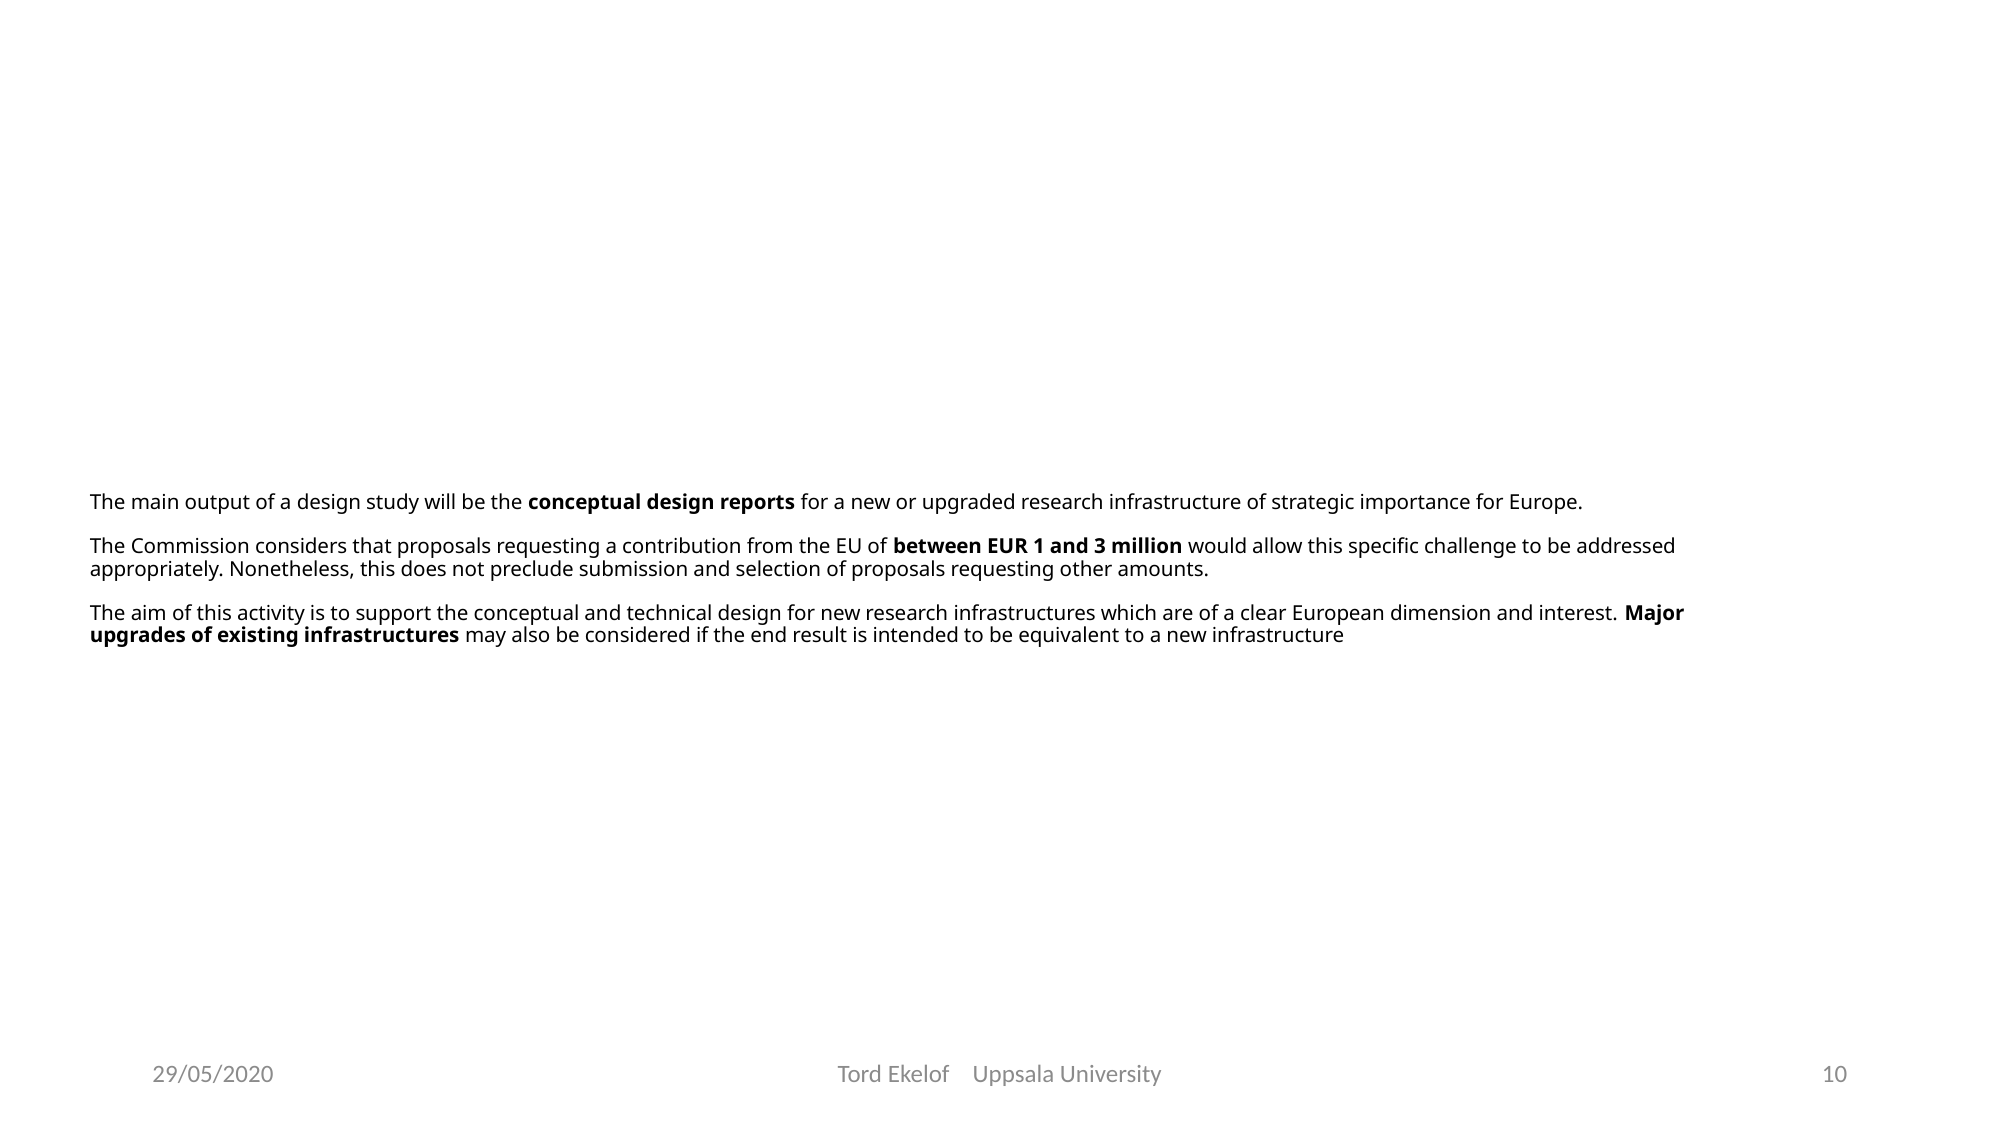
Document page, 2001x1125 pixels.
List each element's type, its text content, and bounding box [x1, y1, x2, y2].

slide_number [137, 1042, 588, 1103]
title The main output of a design study will be the conceptual design reports for a new or upgraded research infrastructure of strategic importance for Europe. The Commission considers that proposals requesting a contribution from the EU of between EUR 1 and 3 million would allow this specific challenge to be addressed appropriately. Nonetheless, this does not preclude submission and selection of proposals requesting other amounts. The aim of this activity is to support the conceptual and technical design for new research infrastructures which are of a clear European dimension and interest. Major upgrades of existing infrastructures may also be considered if the end result is intended to be equivalent to a new infrastructure [74, 478, 1800, 696]
footer Tord Ekelof Uppsala University [662, 1042, 1338, 1103]
slide_number 10 [1412, 1042, 1863, 1103]
